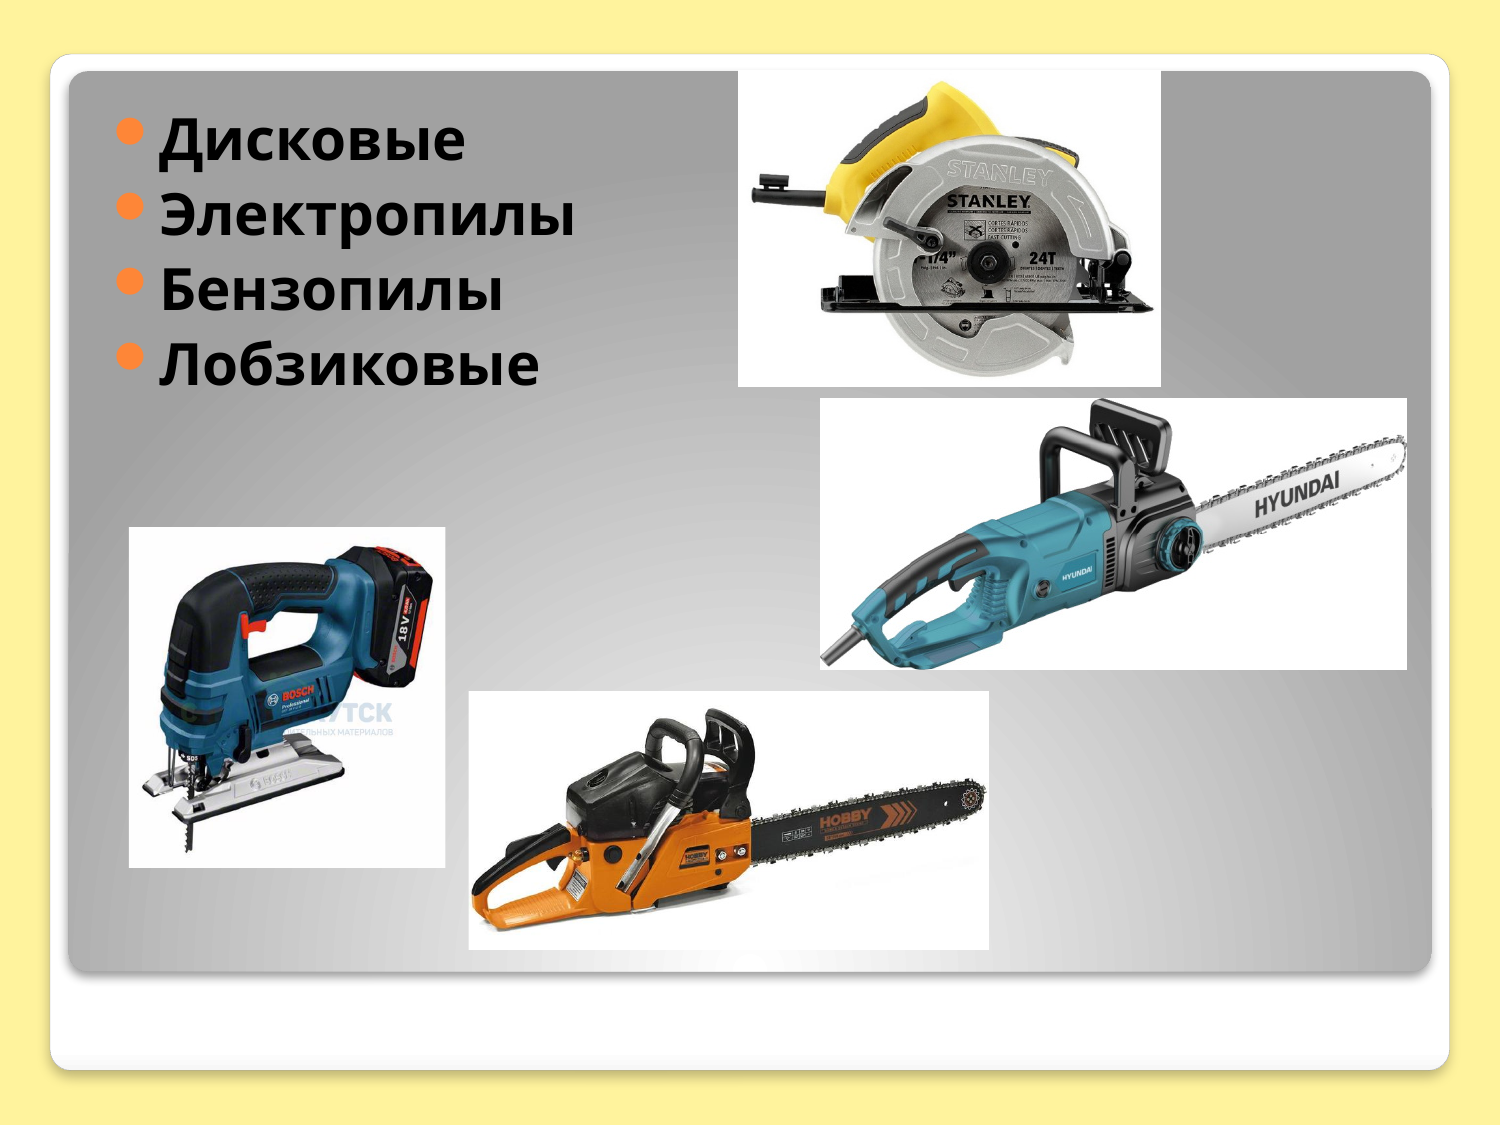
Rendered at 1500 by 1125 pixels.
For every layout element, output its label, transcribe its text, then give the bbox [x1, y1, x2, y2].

picture [128, 527, 446, 868]
list Дисковые Электропилы Бензопилы Лобзиковые [82, 86, 1425, 774]
picture [820, 398, 1407, 671]
picture [737, 70, 1161, 387]
picture [468, 691, 990, 950]
